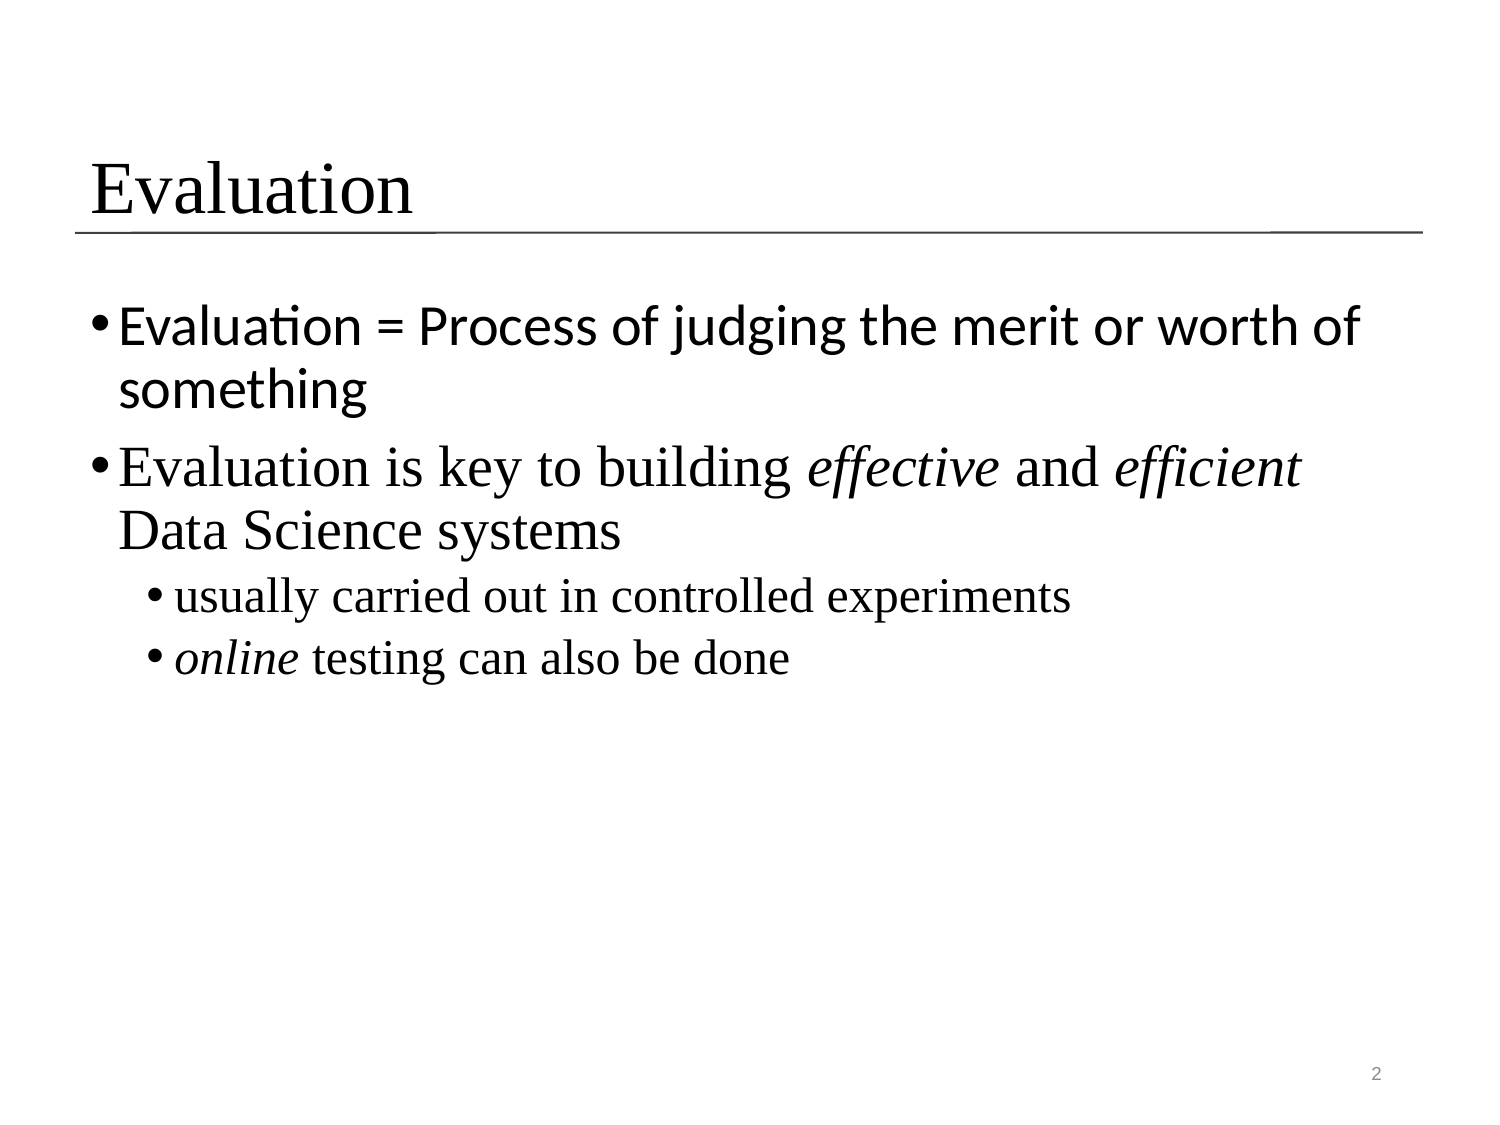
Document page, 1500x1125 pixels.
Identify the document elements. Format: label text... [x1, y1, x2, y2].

title Evaluation [75, 144, 1369, 234]
list Evaluation = Process of judging the merit or worth of something Evaluation is key to building effective and efficient Data Science systems usually carried out in controlled experiments online testing can also be done [75, 287, 1425, 807]
slide_number 2 [1059, 1042, 1397, 1103]
